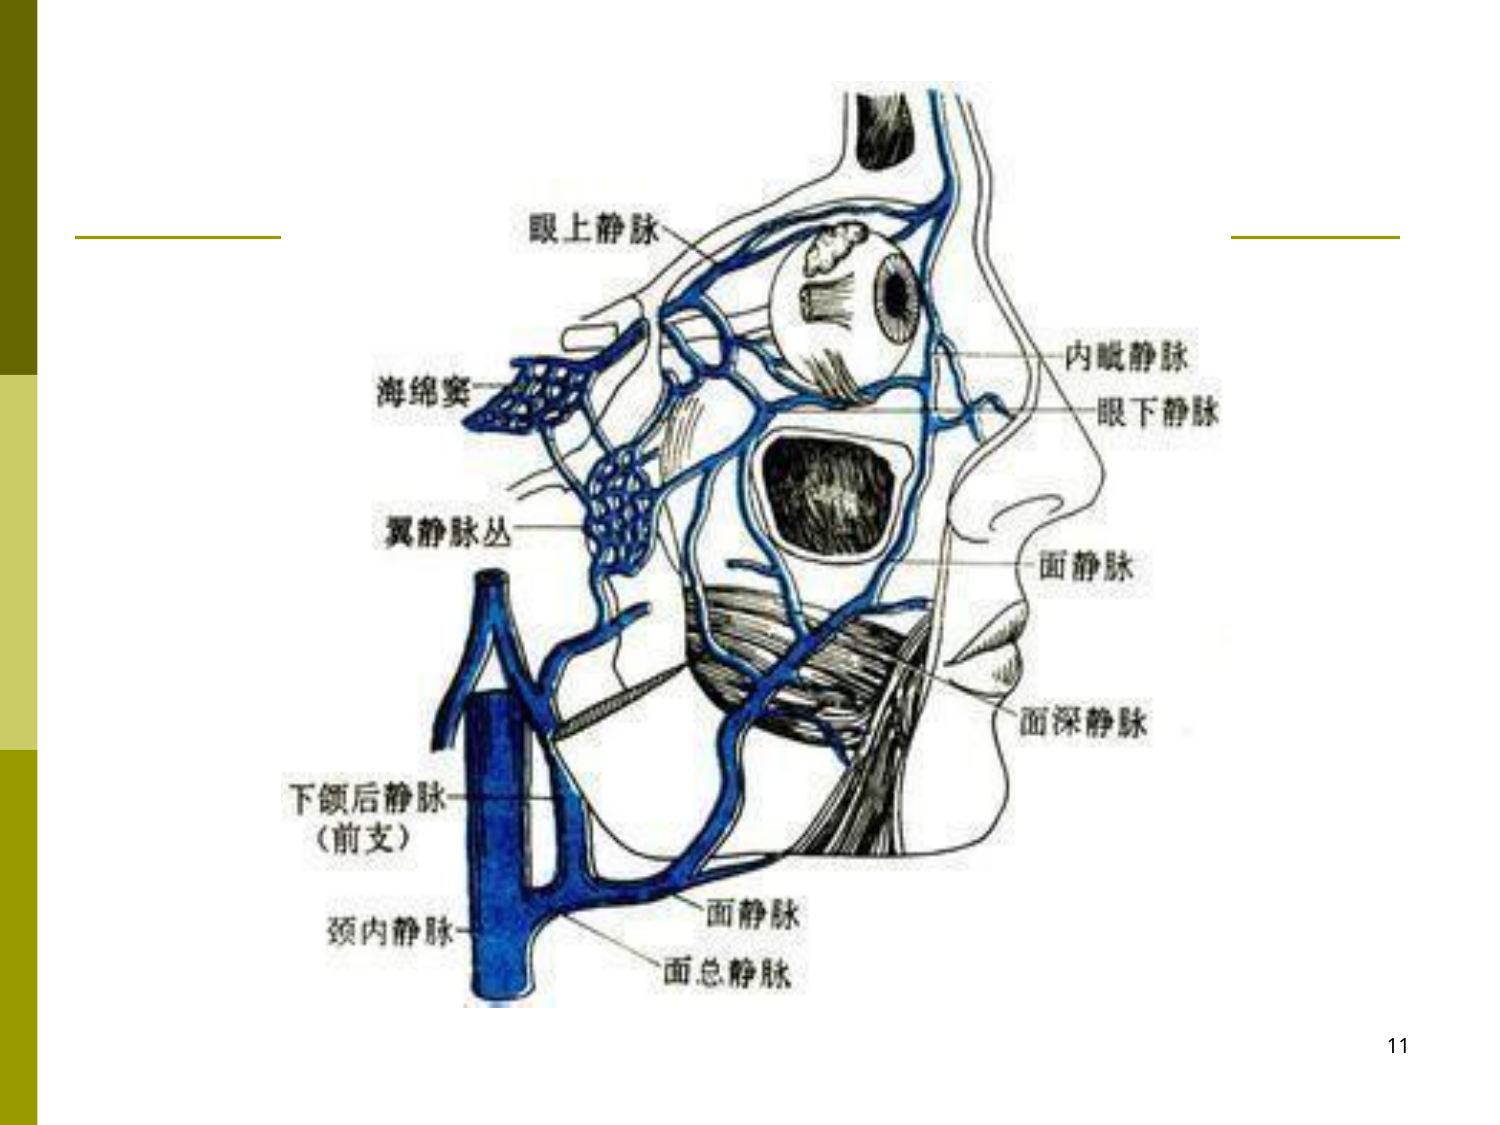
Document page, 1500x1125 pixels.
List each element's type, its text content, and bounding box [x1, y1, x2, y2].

slide_number 11 [1074, 1024, 1426, 1101]
picture [281, 81, 1231, 1008]
